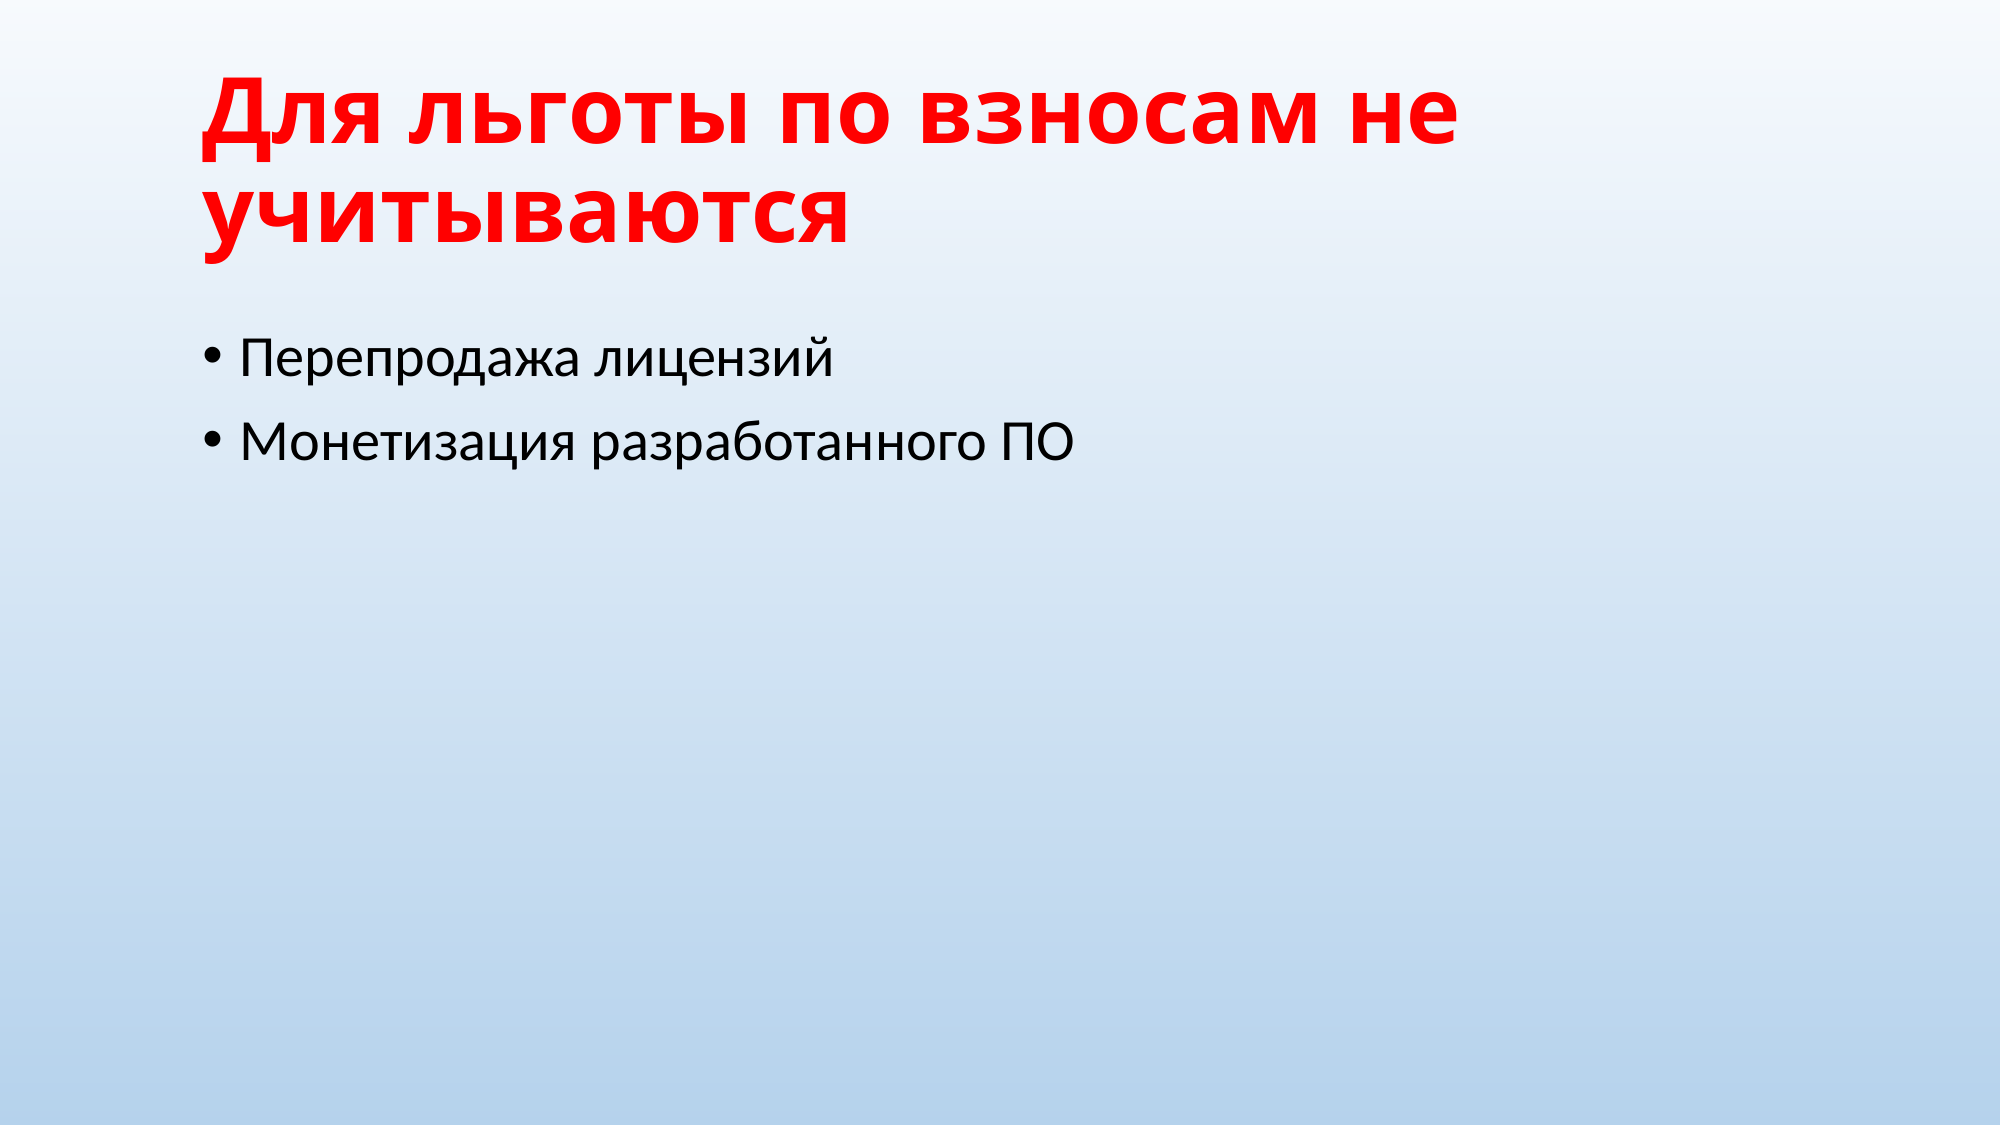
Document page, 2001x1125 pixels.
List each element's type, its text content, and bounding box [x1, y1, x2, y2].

title Для льготы по взносам не учитываются [187, 99, 1813, 228]
list Перепродажа лицензий Монетизация разработанного ПО [187, 319, 1813, 587]
